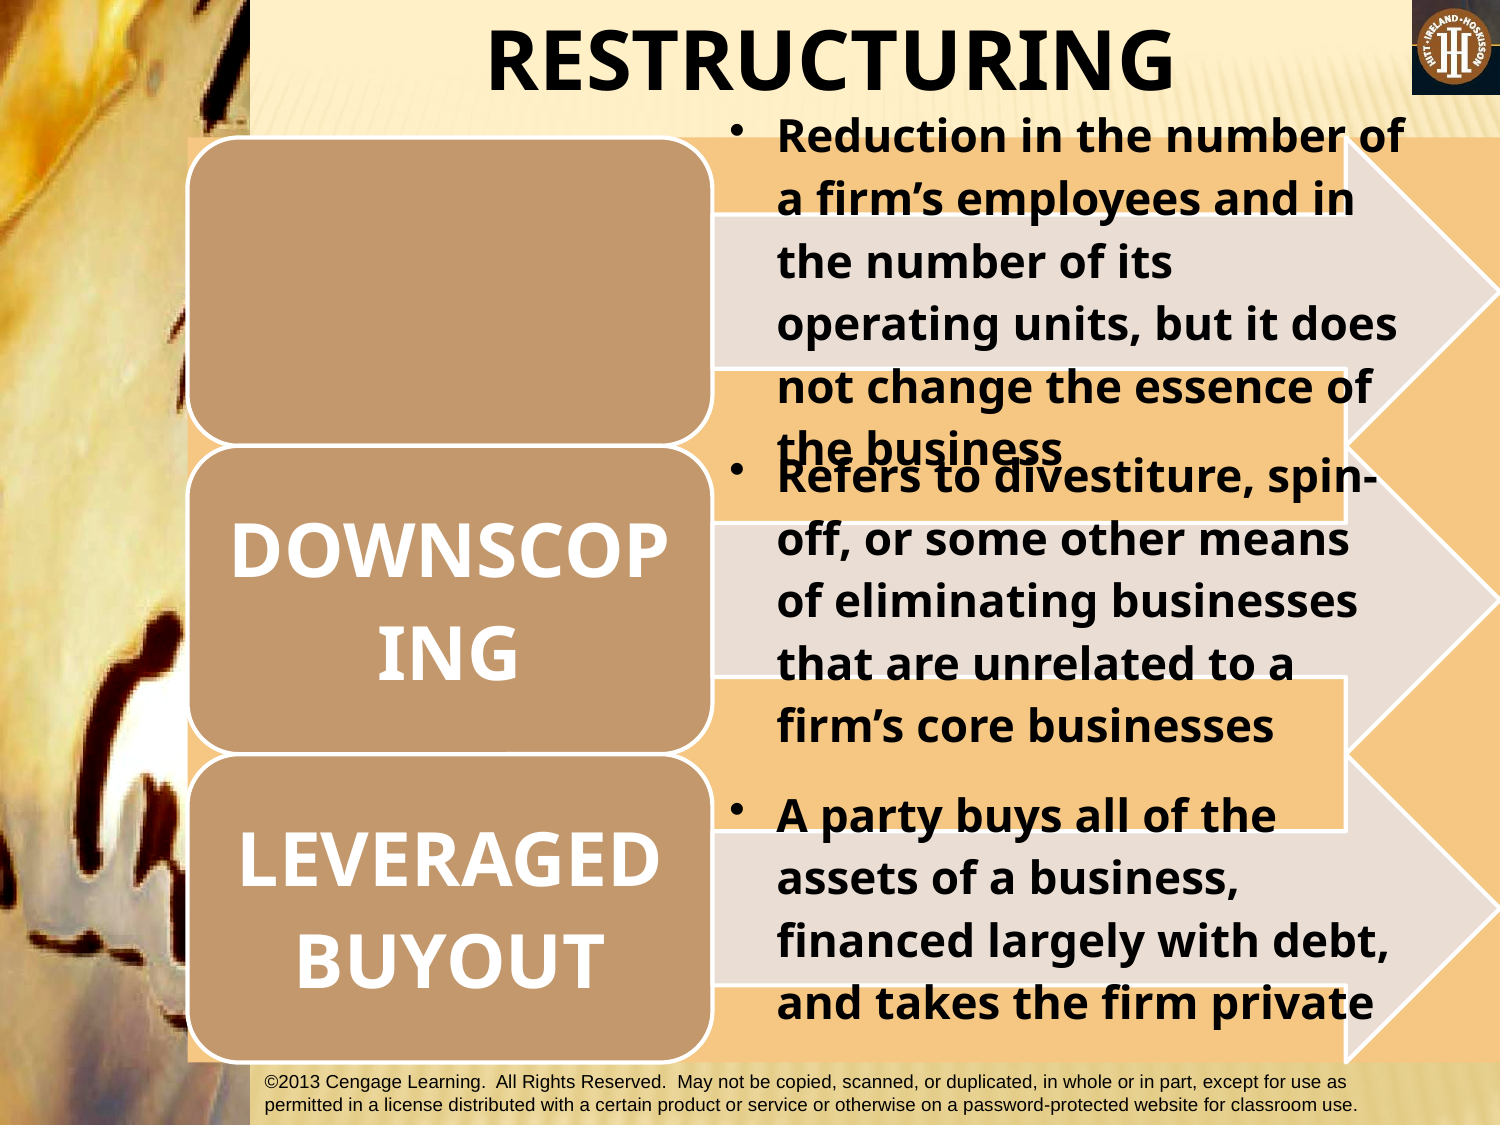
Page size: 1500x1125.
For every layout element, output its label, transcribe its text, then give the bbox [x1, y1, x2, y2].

text_box RESTRUCTURING [249, 0, 1413, 115]
picture [0, 0, 250, 1125]
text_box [187, 137, 1500, 1063]
picture [1413, 0, 1500, 95]
